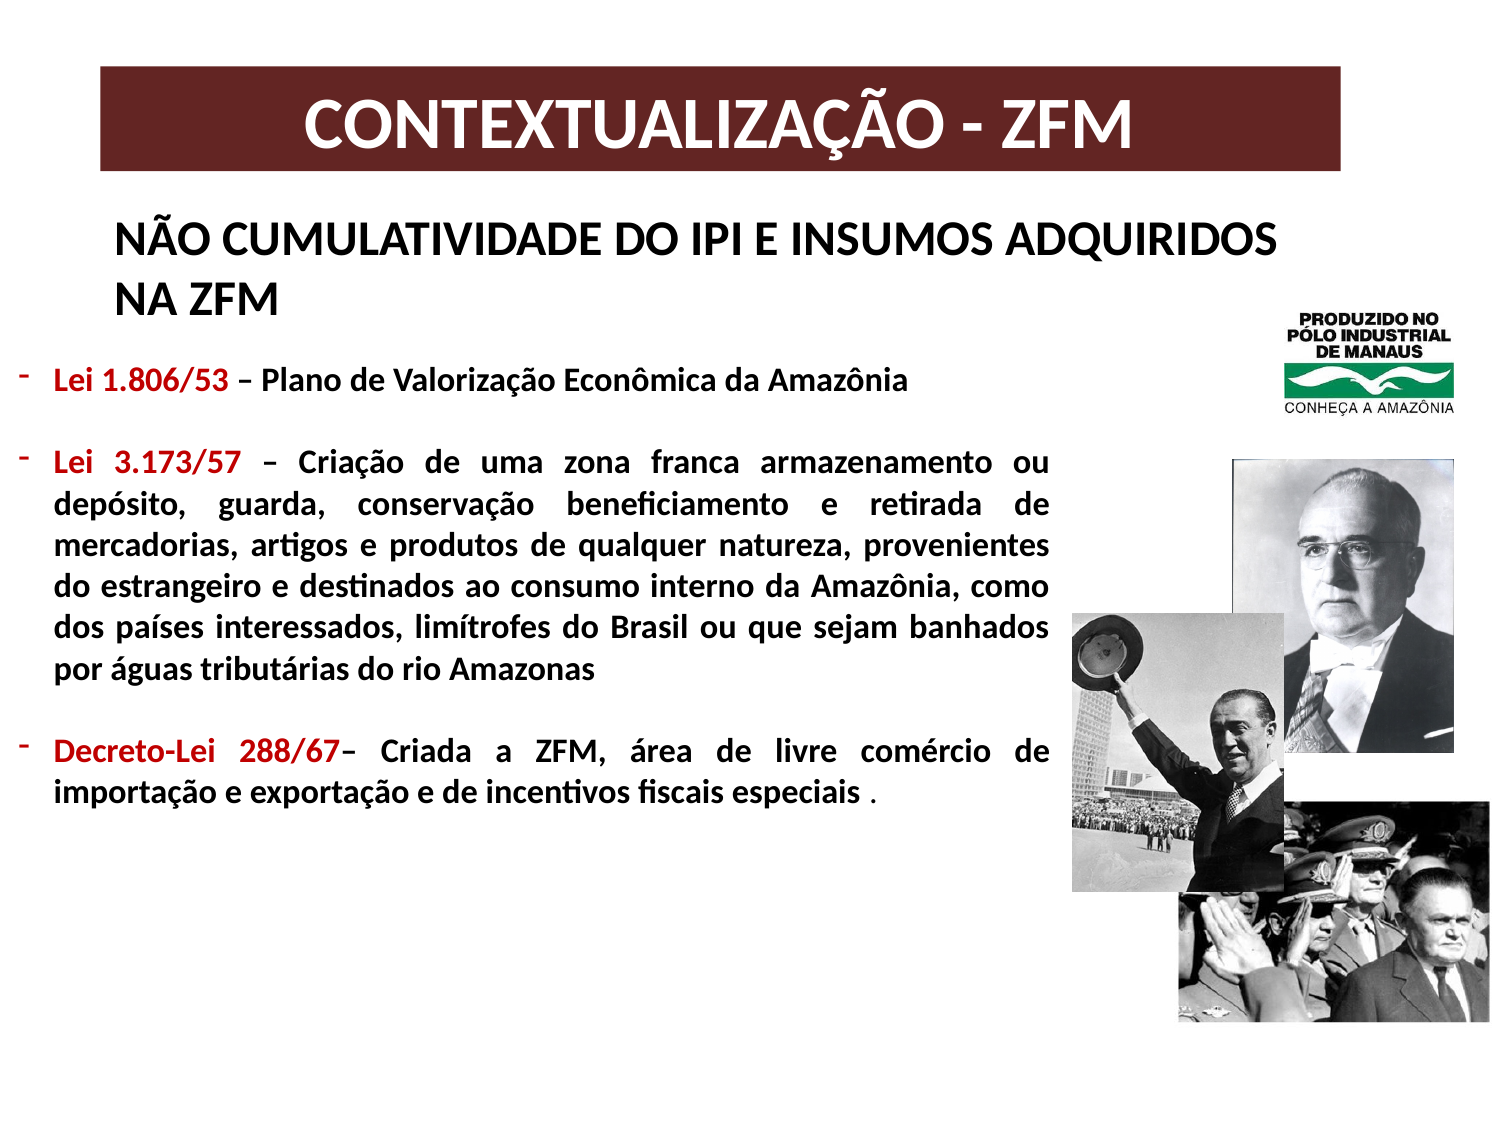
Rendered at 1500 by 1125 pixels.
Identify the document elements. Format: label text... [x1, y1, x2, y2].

text_box Não Cumulatividade do IPI e insumos adquiridos na ZFM [100, 197, 1317, 333]
picture [1071, 459, 1493, 1028]
title Contextualização - ZFM [100, 66, 1341, 172]
text_box Lei 1.806/53 – Plano de Valorização Econômica da Amazônia Lei 3.173/57 – Criação de uma zona franca armazenamento ou depósito, guarda, conservação beneficiamento e retirada de mercadorias, artigos e produtos de qualquer natureza, provenientes do estrangeiro e destinados ao consumo interno da Amazônia, como dos países interessados, limítrofes do Brasil ou que sejam banhados por águas tributárias do rio Amazonas Decreto-Lei 288/67– Criada a ZFM, área de livre comércio de importação e exportação e de incentivos fiscais especiais . [3, 349, 1066, 818]
picture [1284, 312, 1454, 421]
